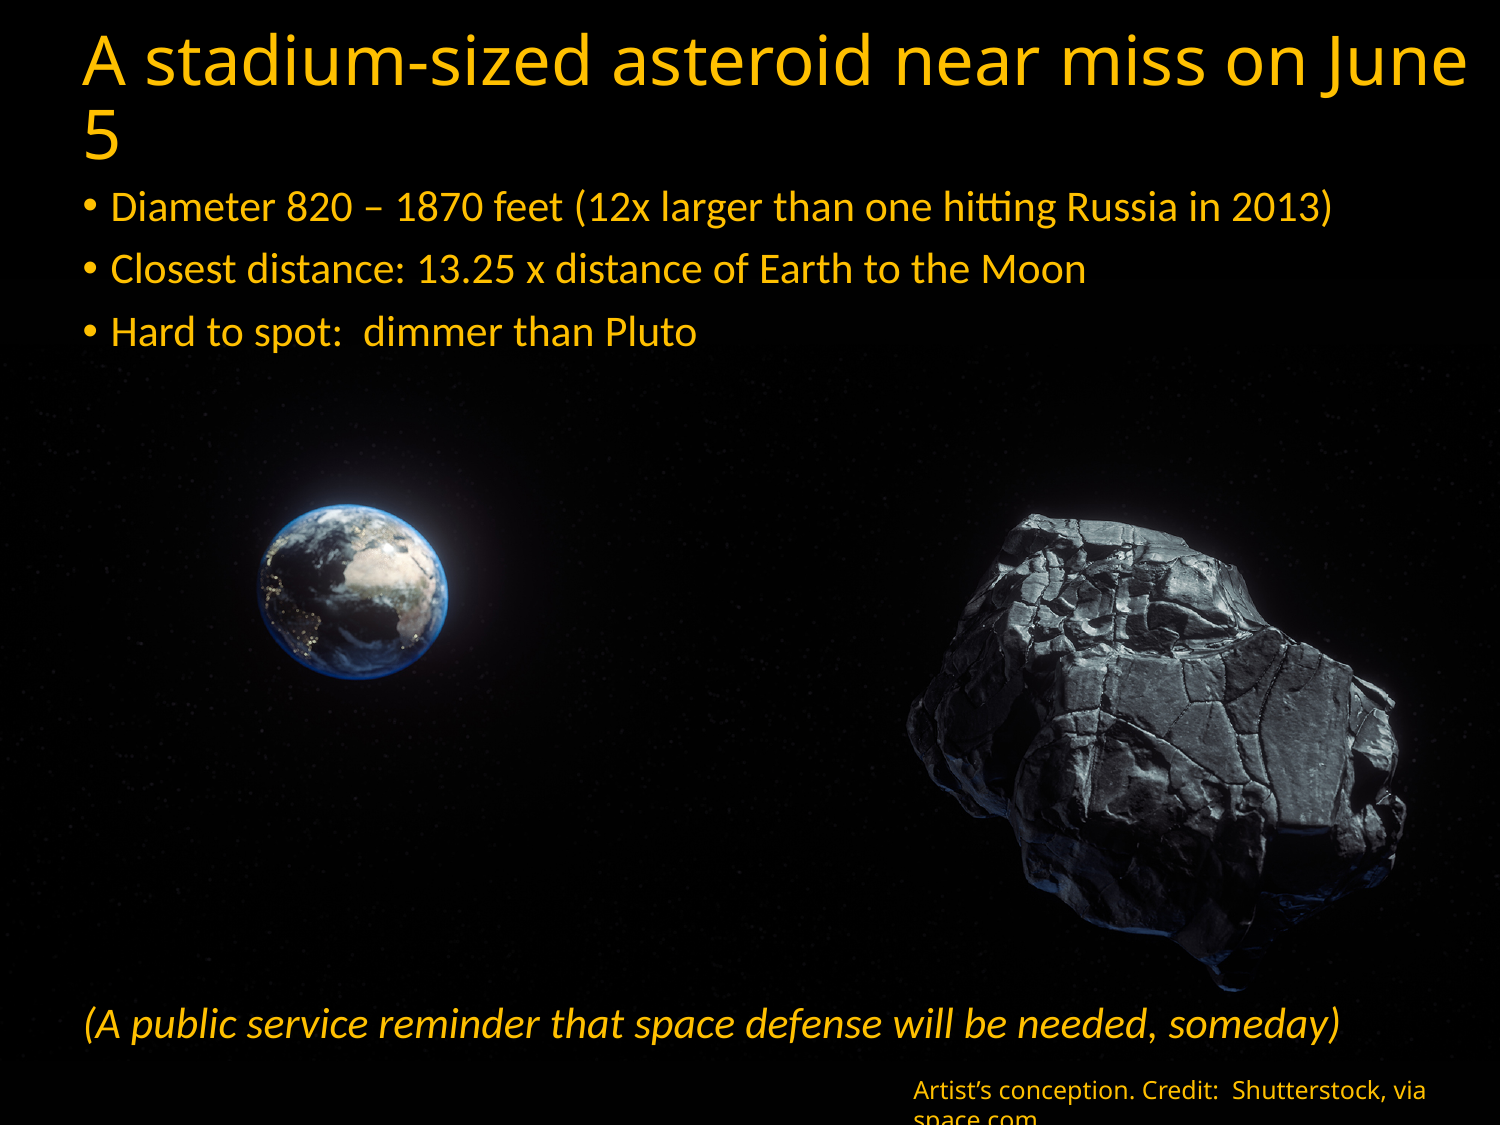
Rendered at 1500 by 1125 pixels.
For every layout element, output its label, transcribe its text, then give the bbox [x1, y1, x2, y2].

picture [0, 279, 1500, 1125]
list Diameter 820 – 1870 feet (12x larger than one hitting Russia in 2013) Closest distance: 13.25 x distance of Earth to the Moon Hard to spot: dimmer than Pluto (A public service reminder that space defense will be needed, someday) [67, 175, 1385, 279]
title A stadium-sized asteroid near miss on June 5 [67, 3, 1491, 198]
